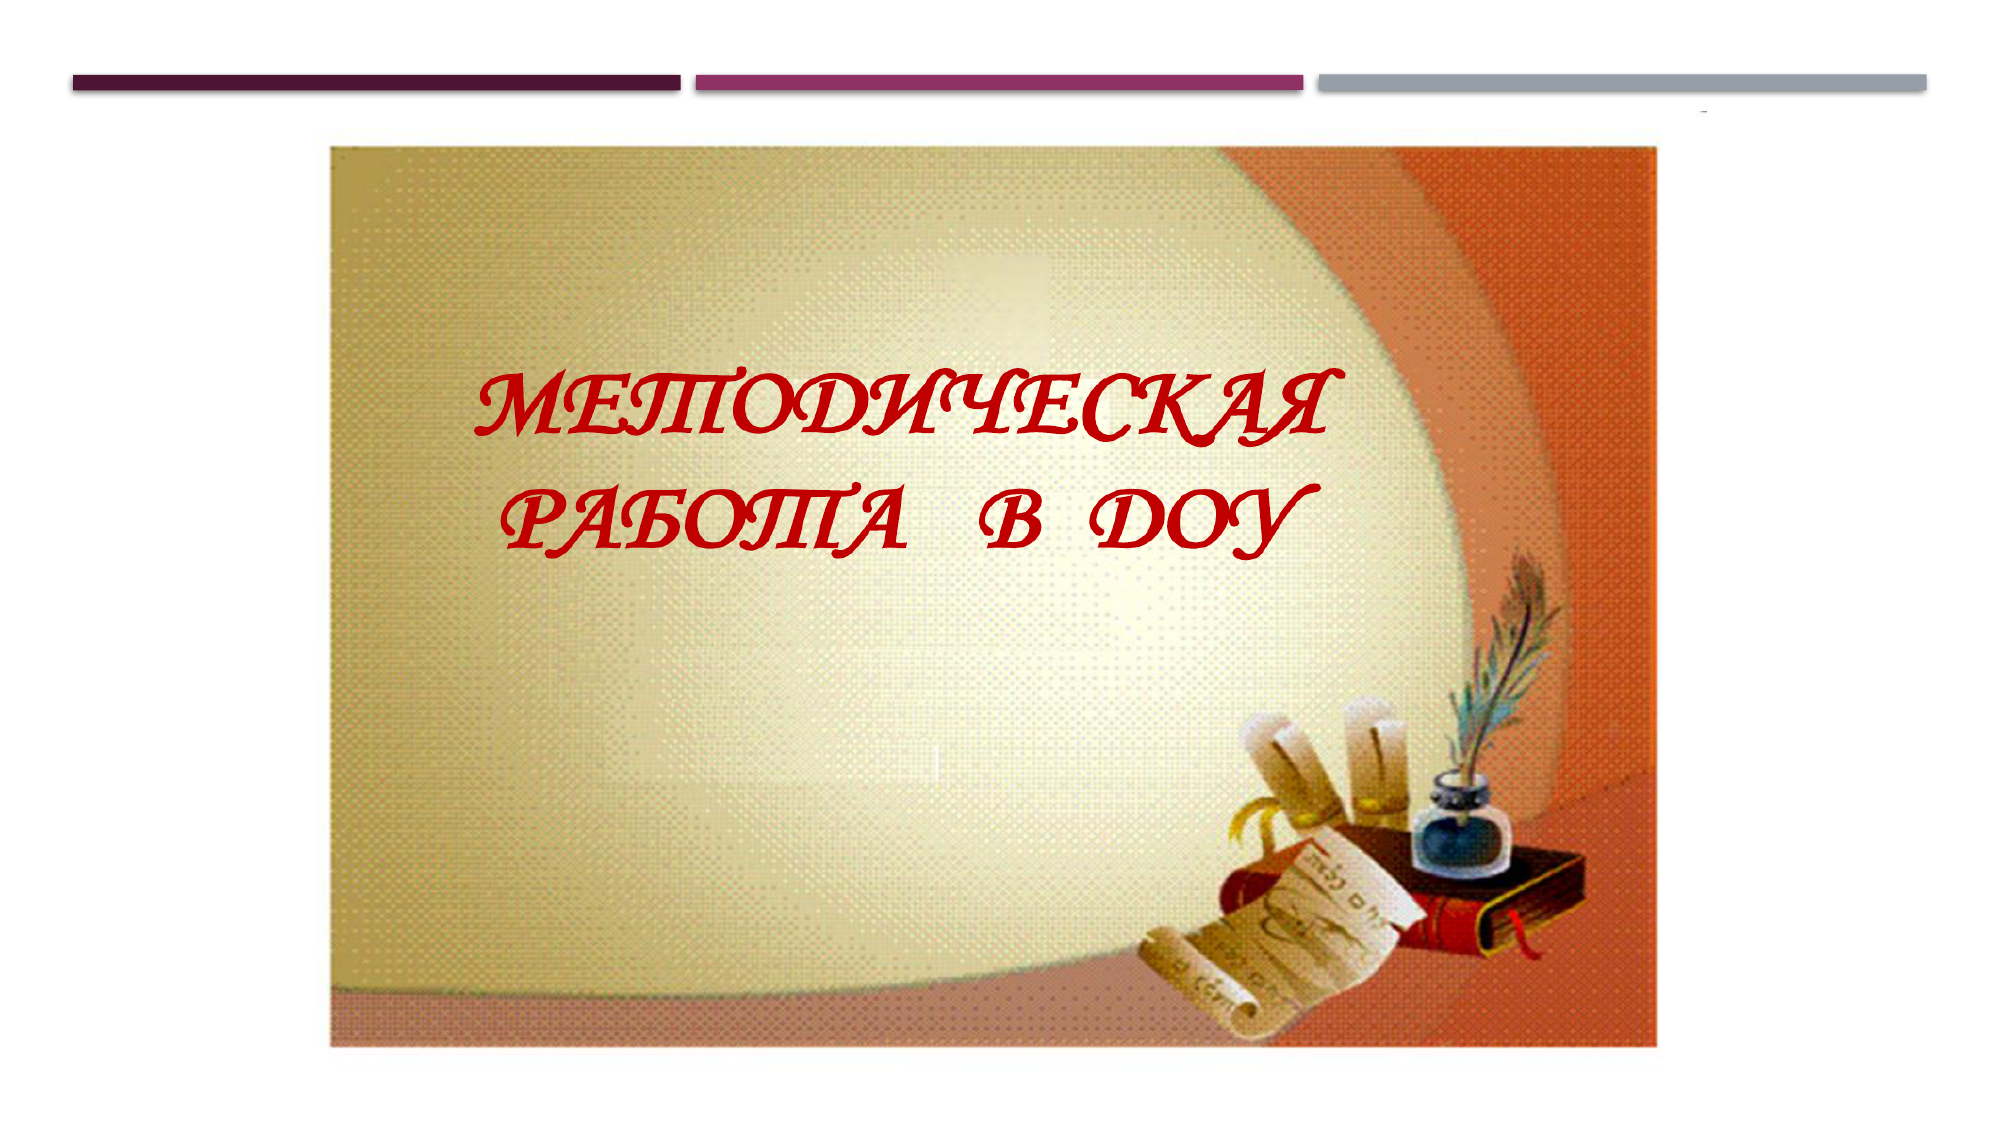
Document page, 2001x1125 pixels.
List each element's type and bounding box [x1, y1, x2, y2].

picture [292, 110, 1707, 1071]
